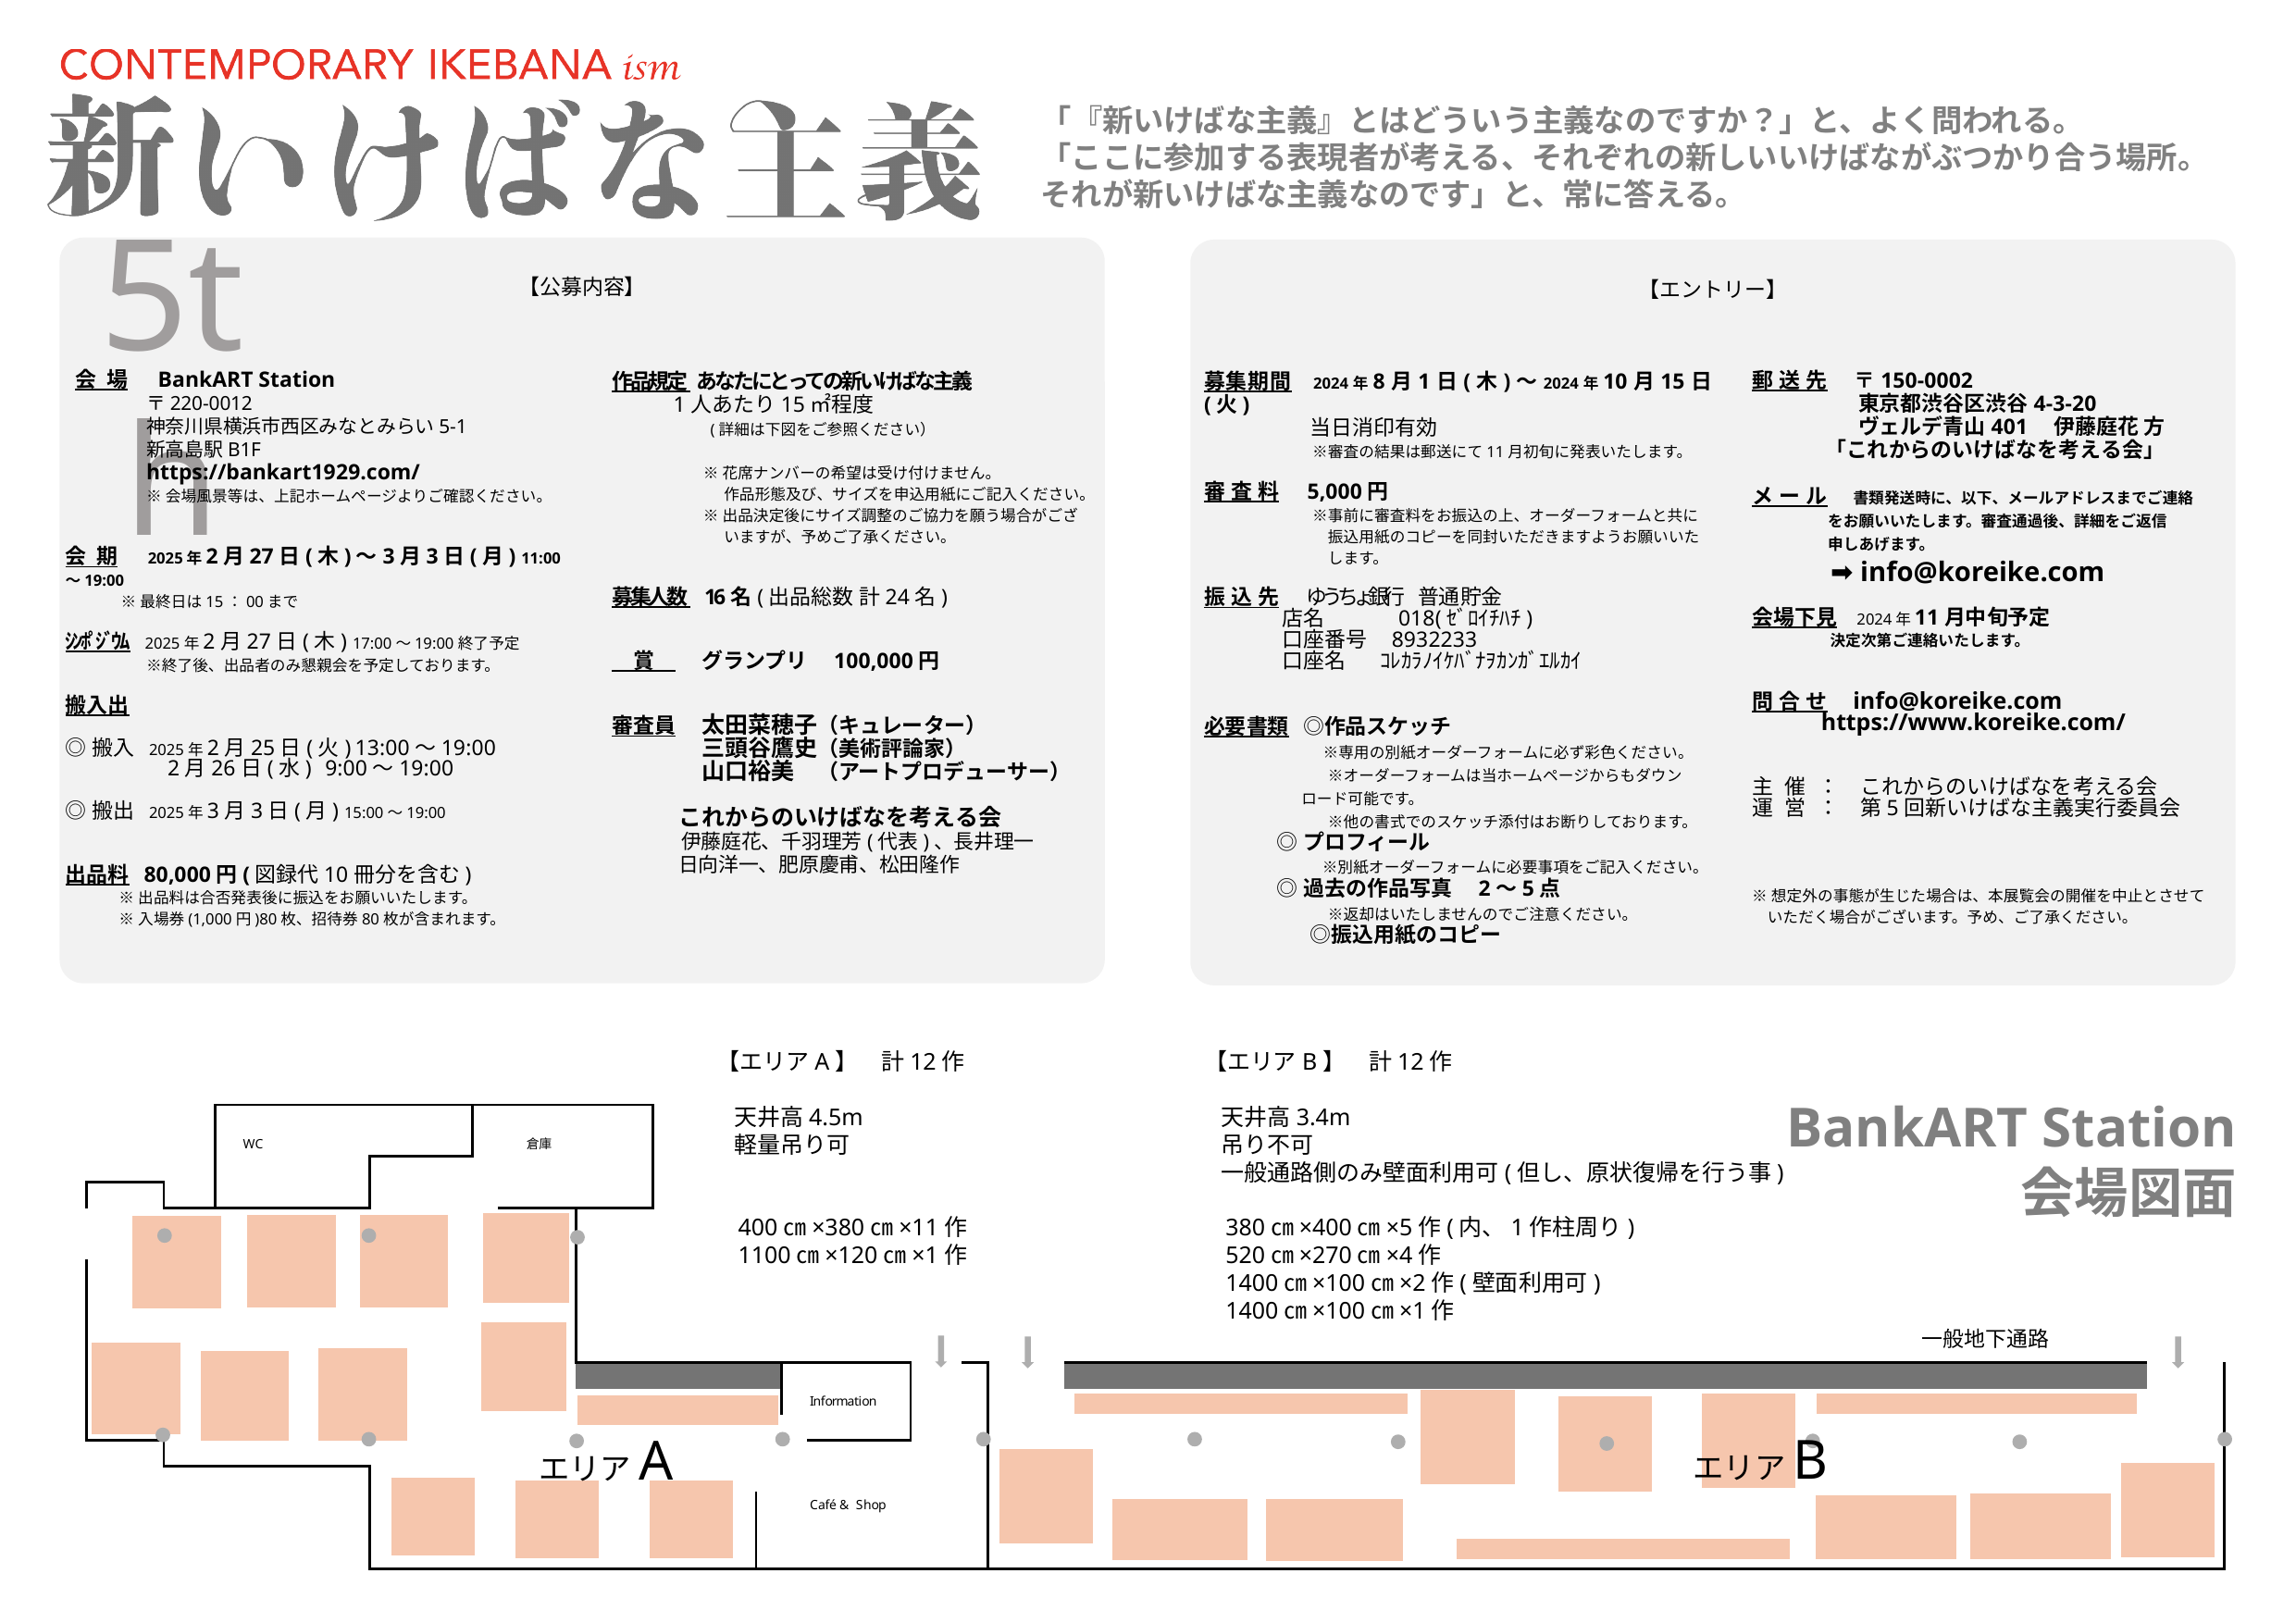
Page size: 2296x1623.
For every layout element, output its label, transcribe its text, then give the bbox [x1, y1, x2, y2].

text_box 会場 BankART Station 〒220-0012 神奈川県横浜市西区みなとみらい5-1 新高島駅B1F https://bankart1929.com/ ※会場風景等は、上記ホームページよりご確認ください。 会期 2025年2月27日(木)～3月3日(月) 11:00～19:00 ※最終日は15：00まで ｼﾝﾎﾟｼﾞｳﾑ 2025年2月27日(木) 17:00～19:00終了予定 ※終了後、出品者のみ懇親会を予定しております。 搬入出 ◎搬入 2025年2月25日(火) 13:00～19:00 2月26日(水) 9:00～19:00 ◎搬出 2025年3月3日(月) 15:00～19:00 出品料 80,000円(図録代10冊分を含む) ※出品料は合否発表後に振込をお願いいたします。 ※入場券(1,000円)80枚、招待券80枚が含まれます。 [51, 363, 576, 936]
text_box 5th [59, 221, 285, 363]
text_box 【エリアB】 計12作 天井高3.4m 吊り不可 一般通路側のみ壁面利用可(但し、原状復帰を行う事) 380㎝×400㎝×5作(内、1作柱周り) 520㎝×270㎝×4作 1400㎝×100㎝×2作(壁面利用可) 1400㎝×100㎝×1作 [1190, 1039, 1819, 1082]
text_box 【エリアA】 計12作 天井高4.5m 軽量吊り可 400㎝×380㎝×11作 1100㎝×120㎝×1作 [702, 1039, 1181, 1082]
picture [47, 48, 981, 221]
text_box 郵送先 〒150-0002 東京都渋谷区渋谷4-3-20 ヴェルデ青山401 伊藤庭花 方 「これからのいけばなを考える会」 メール 書類発送時に、以下、メールアドレスまでご連絡 をお願いいたします。審査通過後、詳細をご返信 申しあげます。 ➡ info@koreike.com 会場下見 2024年11月中旬予定 決定次第ご連絡いたします。 問合せ info@koreike.com https://www.koreike.com/ 主催： これからのいけばなを考える会 運営： 第5回新いけばな主義実行委員会 ※想定外の事態が生じた場合は、本展覧会の開催を中止とさせて いただく場合がございます。予め、ご了承ください。 [1738, 362, 2228, 933]
text_box 【エントリー】 [1585, 269, 1841, 309]
picture [60, 1082, 2251, 1595]
text_box 募集期間 2024年8月1日(木)～2024年10月15日(火) 当日消印有効 ※審査の結果は郵送にて11月初旬に発表いたします。 審査料 5,000円 ※事前に審査料をお振込の上、オーダーフォームと共に 振込用紙のコピーを同封いただきますようお願いいた します。 振込先 ゆうちょ銀行 普通貯金 店名 018(ｾﾞﾛｲﾁﾊﾁ) 口座番号 8932233 口座名 ｺﾚｶﾗﾉｲｹﾊﾞﾅｦｶﾝｶﾞｴﾙｶｲ 必要書類 ◎作品スケッチ ※専用の別紙オーダーフォームに必ず彩色ください。 ※オーダーフォームは当ホームページからもダウン ロード可能です。 ※他の書式でのスケッチ添付はお断りしております。 ◎プロフィール ※別紙オーダーフォームに必要事項をご記入ください。 ◎過去の作品写真 2～5点 ※返却はいたしませんのでご注意ください。 ◎振込用紙のコピー [1190, 363, 1731, 953]
text_box 作品規定 あなたにとっての新いけばな主義 1人あたり15㎡程度 (詳細は下図をご参照ください） ※花席ナンバーの希望は受け付けません。 作品形態及び、サイズを申込用紙にご記入ください。 ※出品決定後にサイズ調整のご協力を願う場合がござ いますが、予めご了承ください。 募集人数 16名(出品総数 計24名) 賞 グランプリ 100,000円 審査員 太田菜穂子（キュレーター） 三頭谷鷹史（美術評論家） 山口裕美 （アートプロデューサー） これからのいけばなを考える会 伊藤庭花、千羽理芳(代表)、長井理一 日向洋一、肥原慶甫、松田隆作 [598, 363, 1111, 884]
text_box [58, 236, 1106, 985]
text_box 【公募内容】 [454, 266, 710, 306]
text_box 「『新いけばな主義』とはどういう主義なのですか？」と、よく問われる。 「ここに参加する表現者が考える、それぞれの新しいいけばながぶつかり合う場所。 それが新いけばな主義なのです」と、常に答える。 [1027, 93, 2296, 219]
text_box [1189, 238, 2237, 986]
